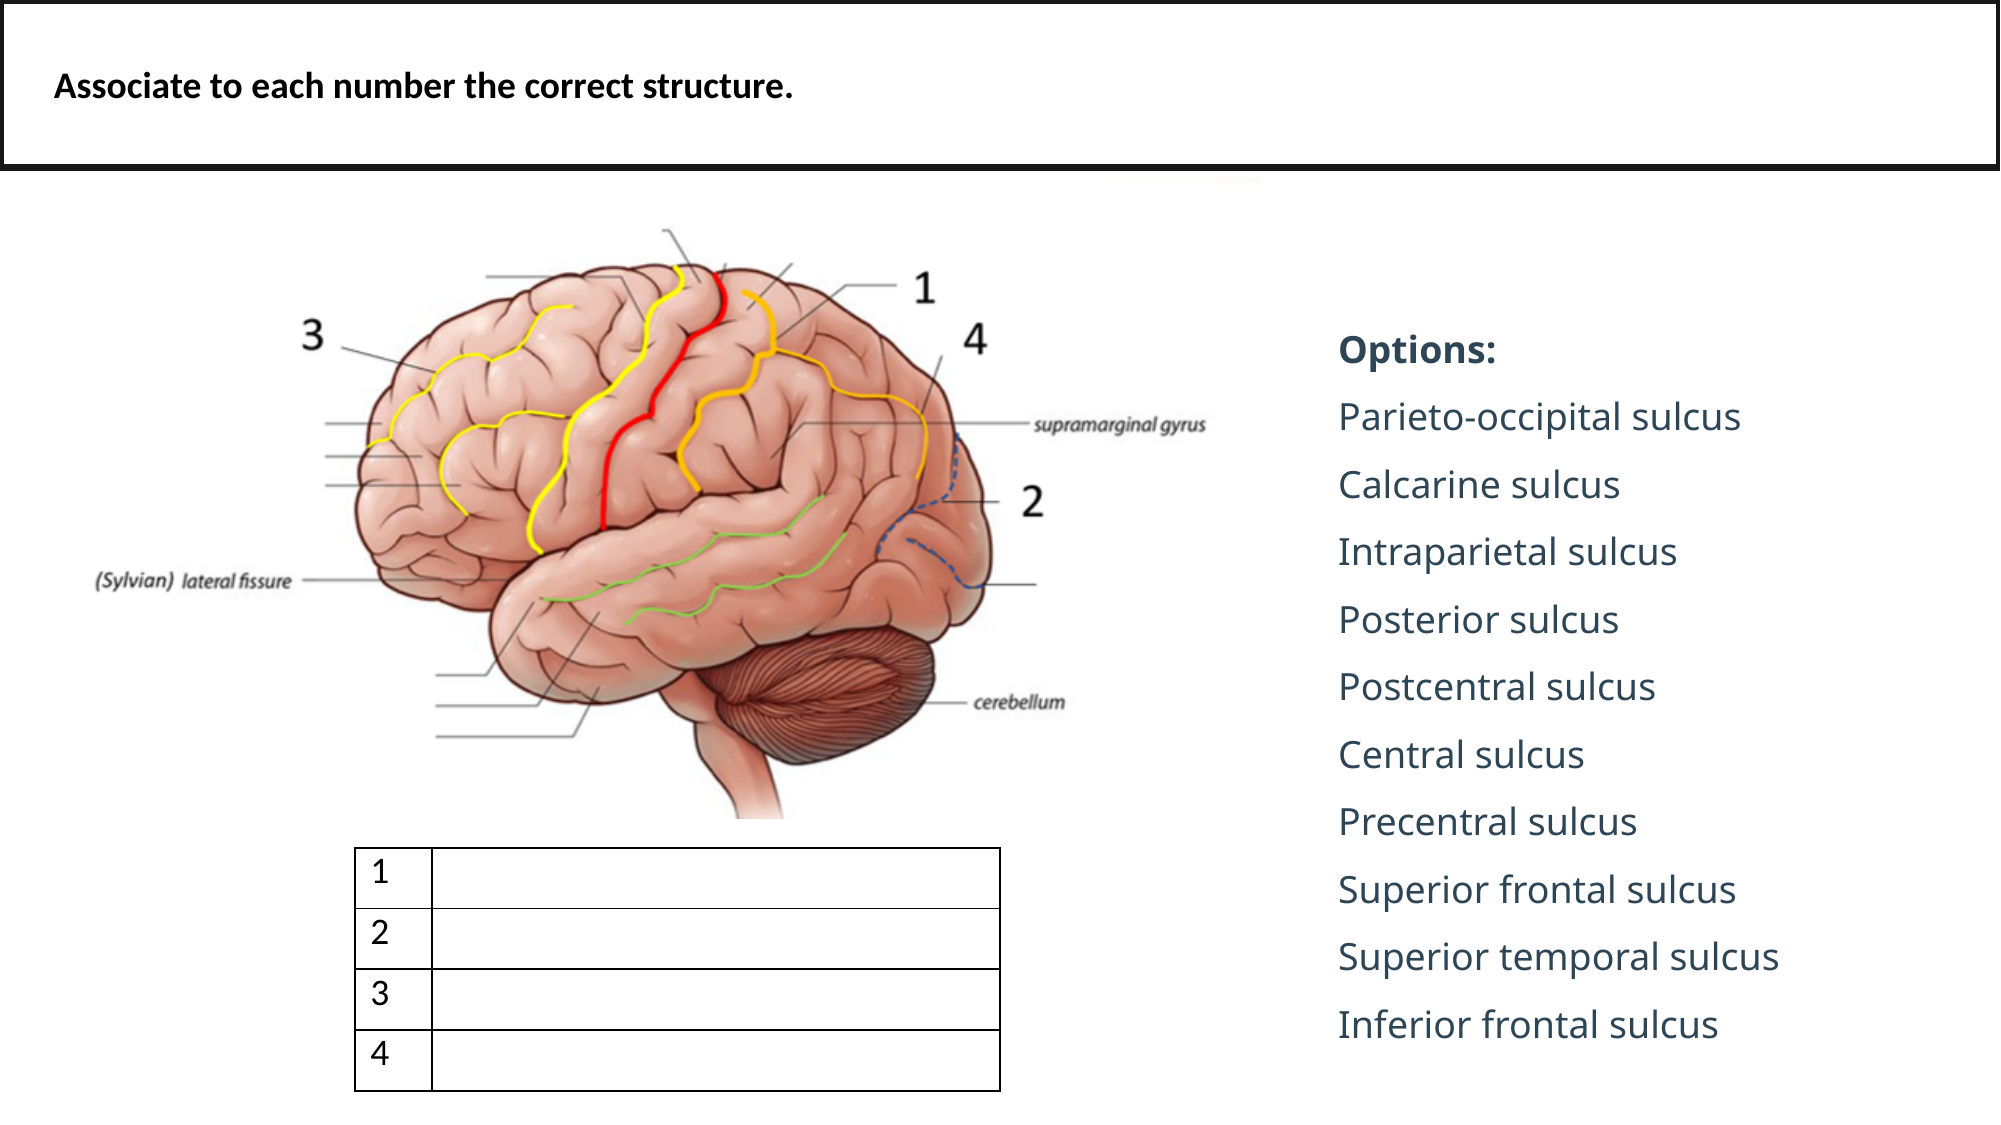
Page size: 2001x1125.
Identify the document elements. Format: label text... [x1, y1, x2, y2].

table_header [433, 849, 999, 908]
table_cell [433, 1031, 999, 1090]
table_cell 3 [356, 970, 431, 1029]
table_cell [433, 909, 999, 968]
text_box [0, 0, 2000, 169]
picture [39, 177, 1262, 819]
table_cell [433, 970, 999, 1029]
table_cell 4 [356, 1031, 431, 1090]
table_cell 2 [356, 909, 431, 968]
text_box Options: Parieto-occipital sulcus Calcarine sulcus Intraparietal sulcus Posterior sulcus Postcentral sulcus Central sulcus Precentral sulcus Superior frontal sulcus Superior temporal sulcus Inferior frontal sulcus [1323, 296, 2000, 1054]
table_header 1 [356, 849, 431, 908]
